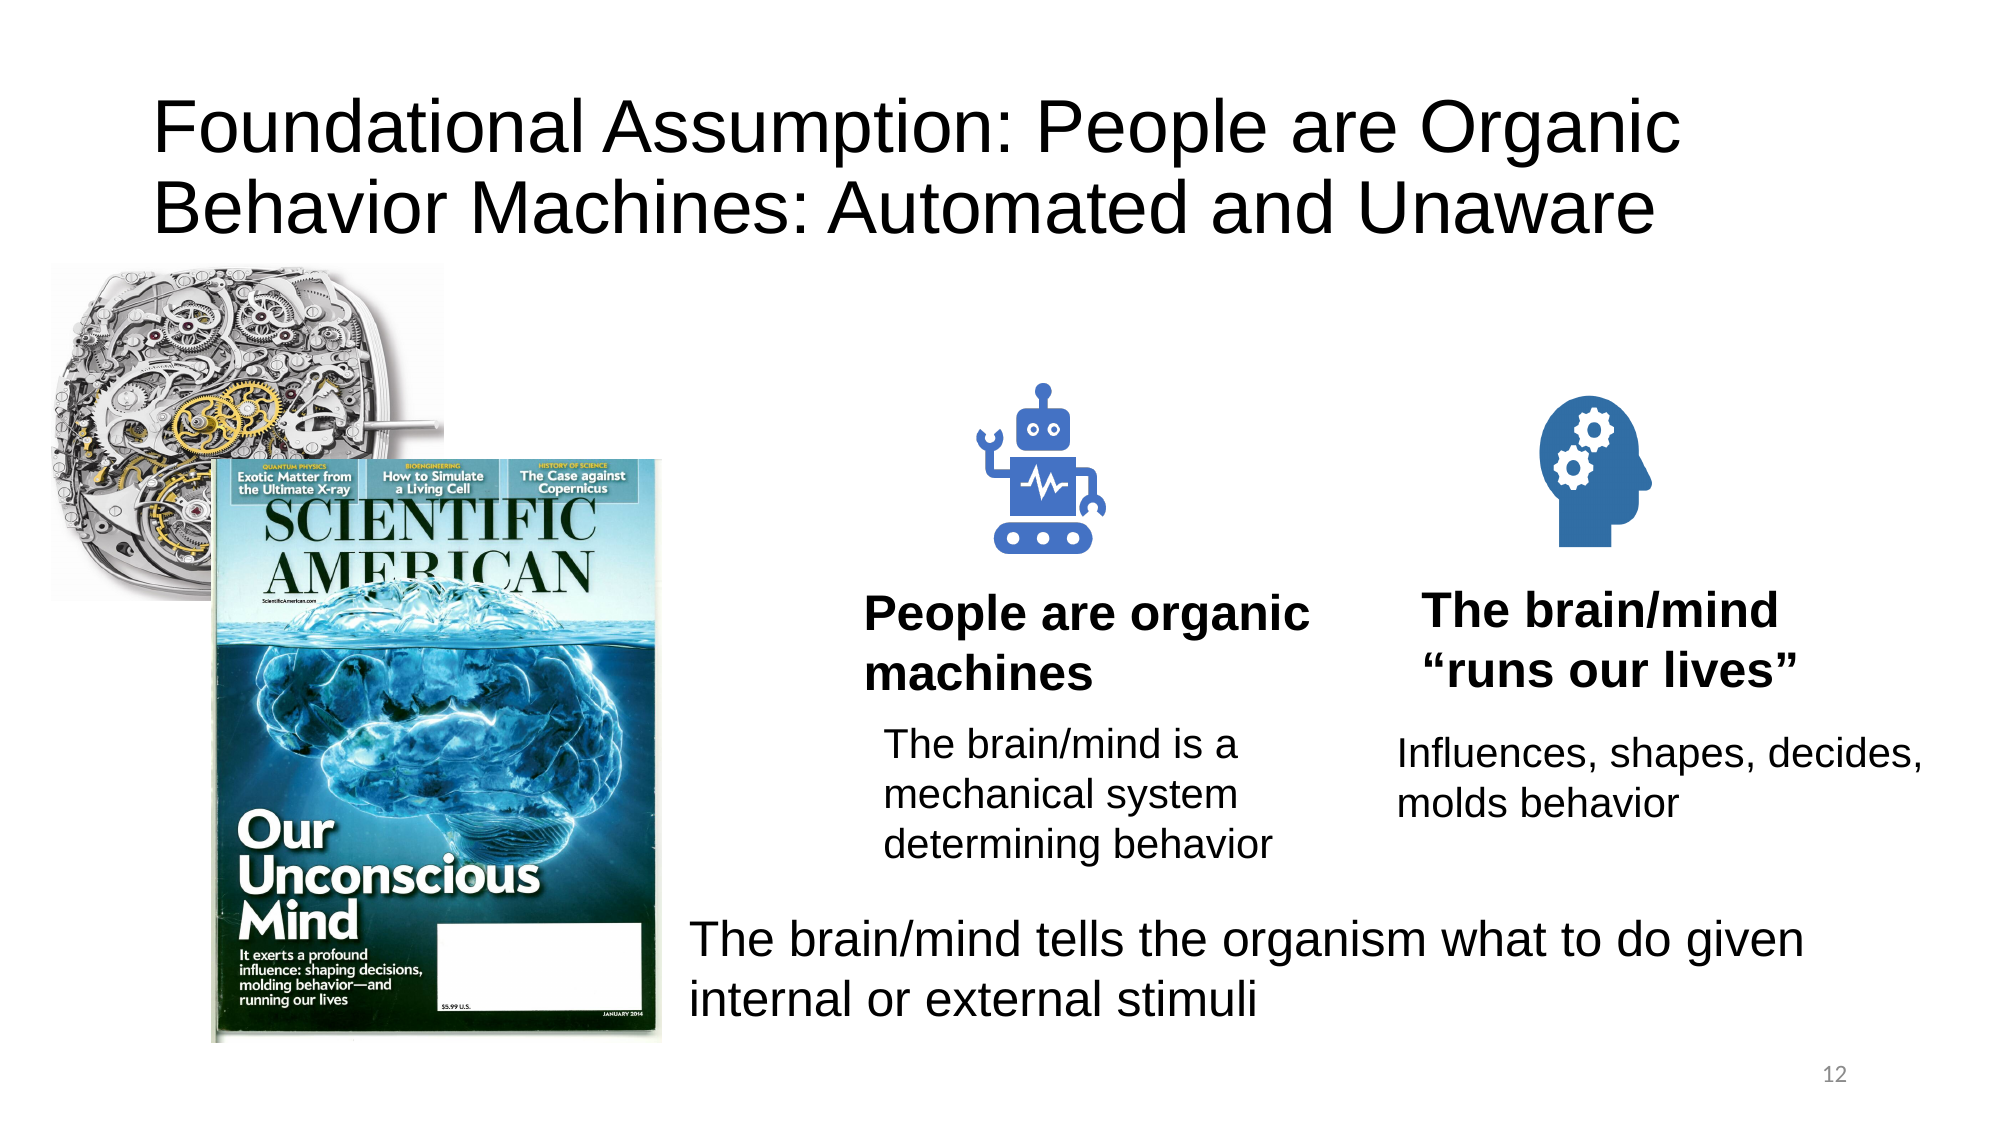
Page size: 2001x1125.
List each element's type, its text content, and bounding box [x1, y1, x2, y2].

picture [1516, 385, 1675, 565]
slide_number 12 [1412, 1042, 1863, 1103]
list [211, 459, 662, 1043]
title Foundational Assumption: People are Organic Behavior Machines: Automated and Unaware [137, 59, 1863, 278]
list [845, 299, 1943, 1014]
picture [51, 263, 444, 601]
text_box The brain/mind tells the organism what to do given internal or external stimuli [674, 899, 1943, 1034]
